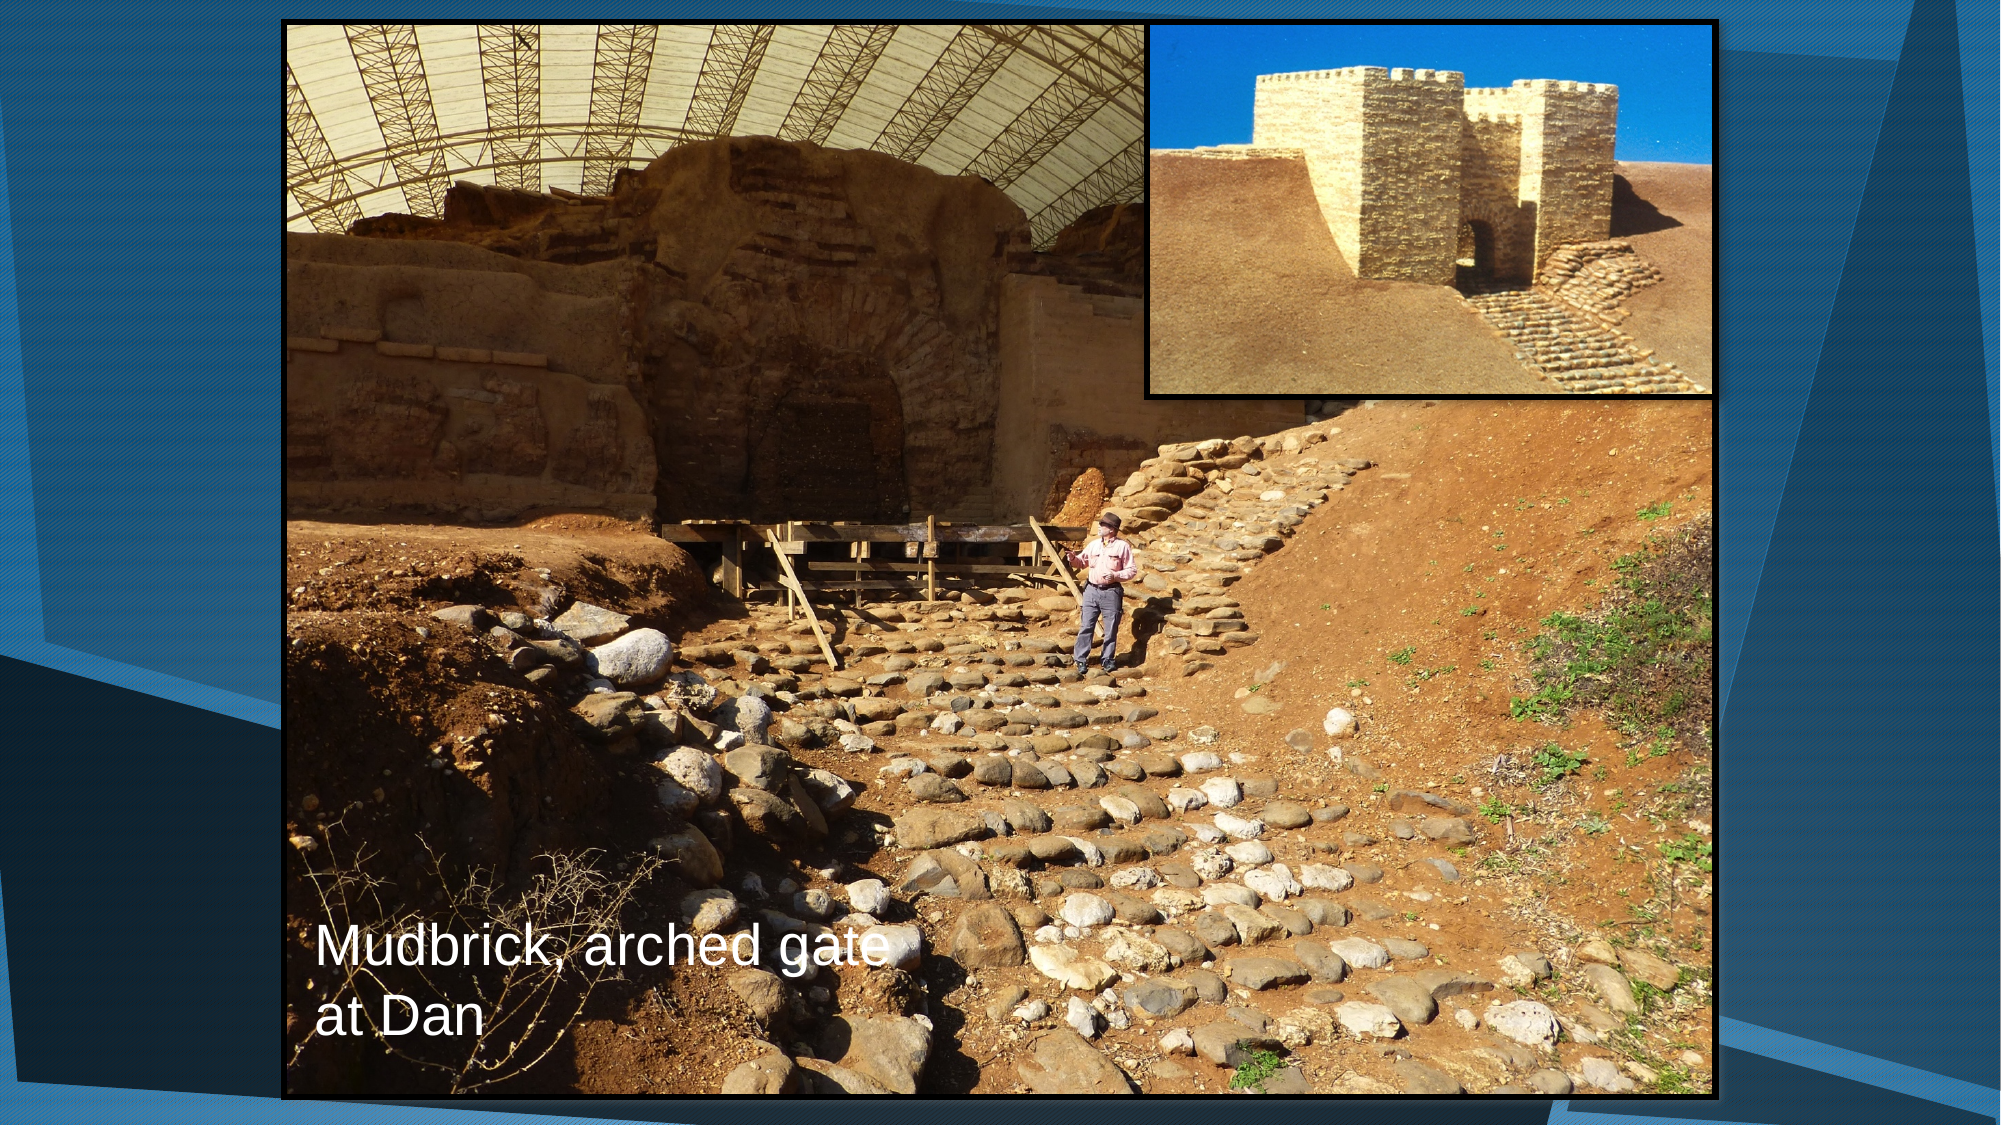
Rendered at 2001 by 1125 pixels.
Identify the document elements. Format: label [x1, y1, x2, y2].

picture [286, 24, 1713, 1095]
